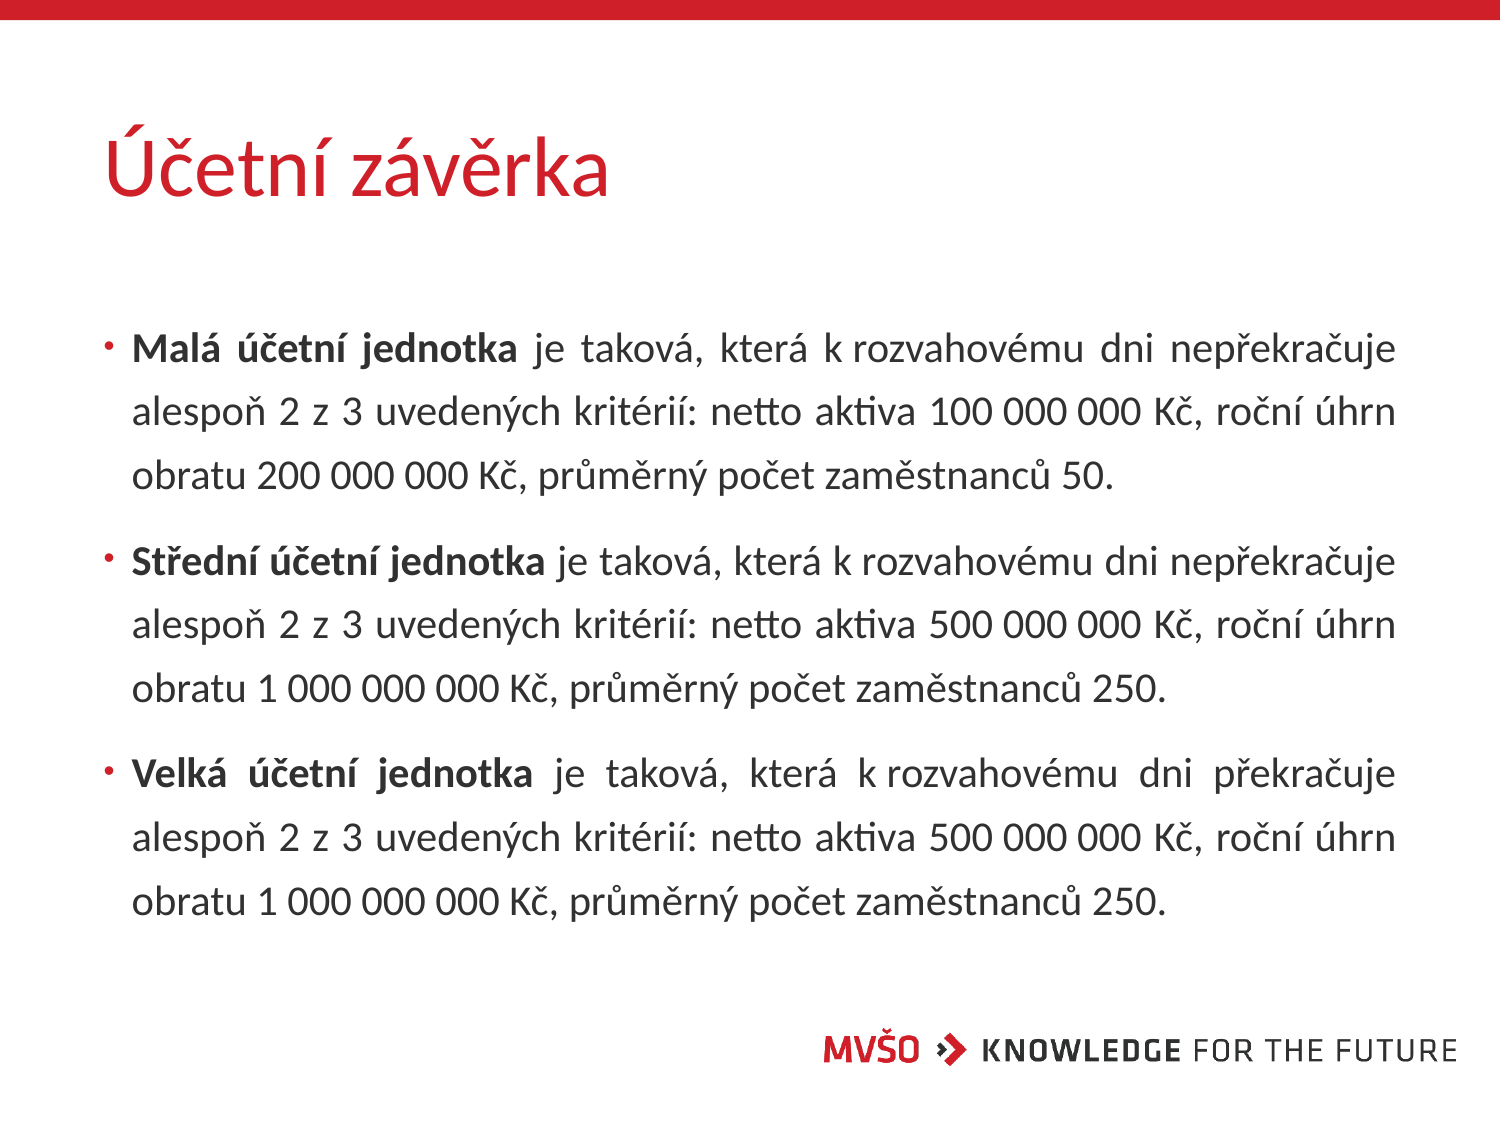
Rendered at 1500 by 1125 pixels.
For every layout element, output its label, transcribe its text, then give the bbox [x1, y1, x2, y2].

list Malá účetní jednotka je taková, která k rozvahovému dni nepřekračuje alespoň 2 z 3 uvedených kritérií: netto aktiva 100 000 000 Kč, roční úhrn obratu 200 000 000 Kč, průměrný počet zaměstnanců 50. Střední účetní jednotka je taková, která k rozvahovému dni nepřekračuje alespoň 2 z 3 uvedených kritérií: netto aktiva 500 000 000 Kč, roční úhrn obratu 1 000 000 000 Kč, průměrný počet zaměstnanců 250. Velká účetní jednotka je taková, která k rozvahovému dni překračuje alespoň 2 z 3 uvedených kritérií: netto aktiva 500 000 000 Kč, roční úhrn obratu 1 000 000 000 Kč, průměrný počet zaměstnanců 250. [88, 299, 1412, 969]
picture [824, 1028, 1456, 1066]
title Účetní závěrka [88, 59, 1412, 278]
